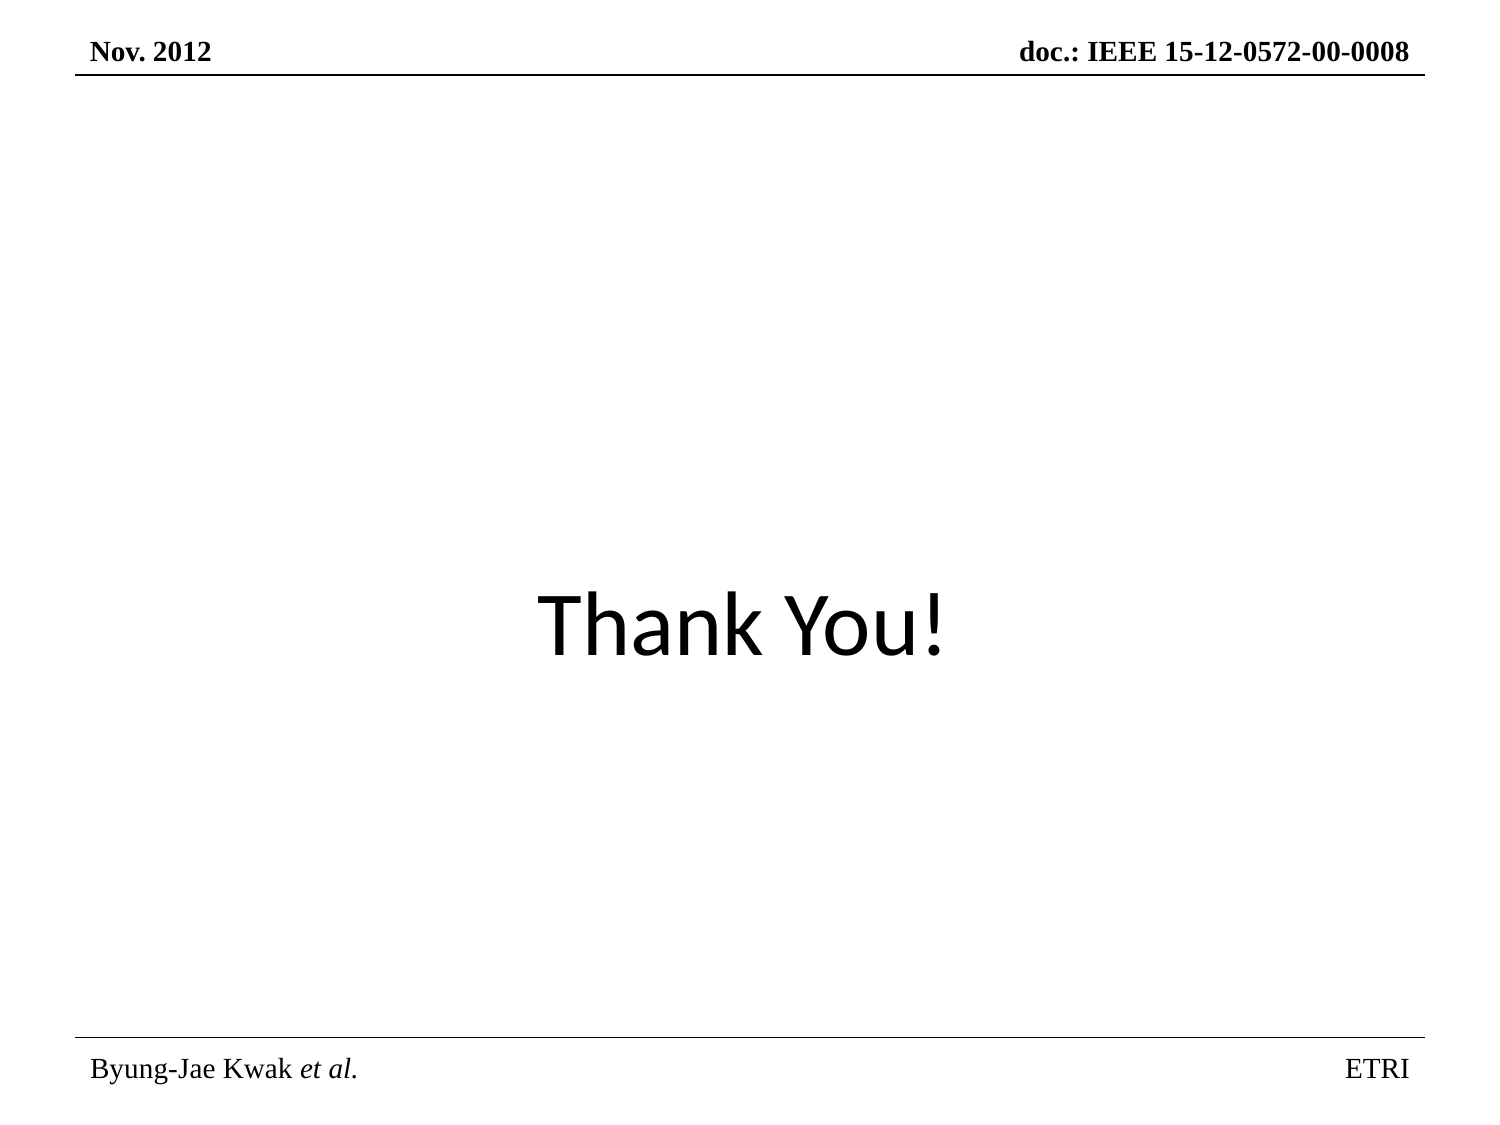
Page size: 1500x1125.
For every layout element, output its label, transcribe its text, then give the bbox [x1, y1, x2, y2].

text_box Thank You! [312, 525, 1175, 713]
